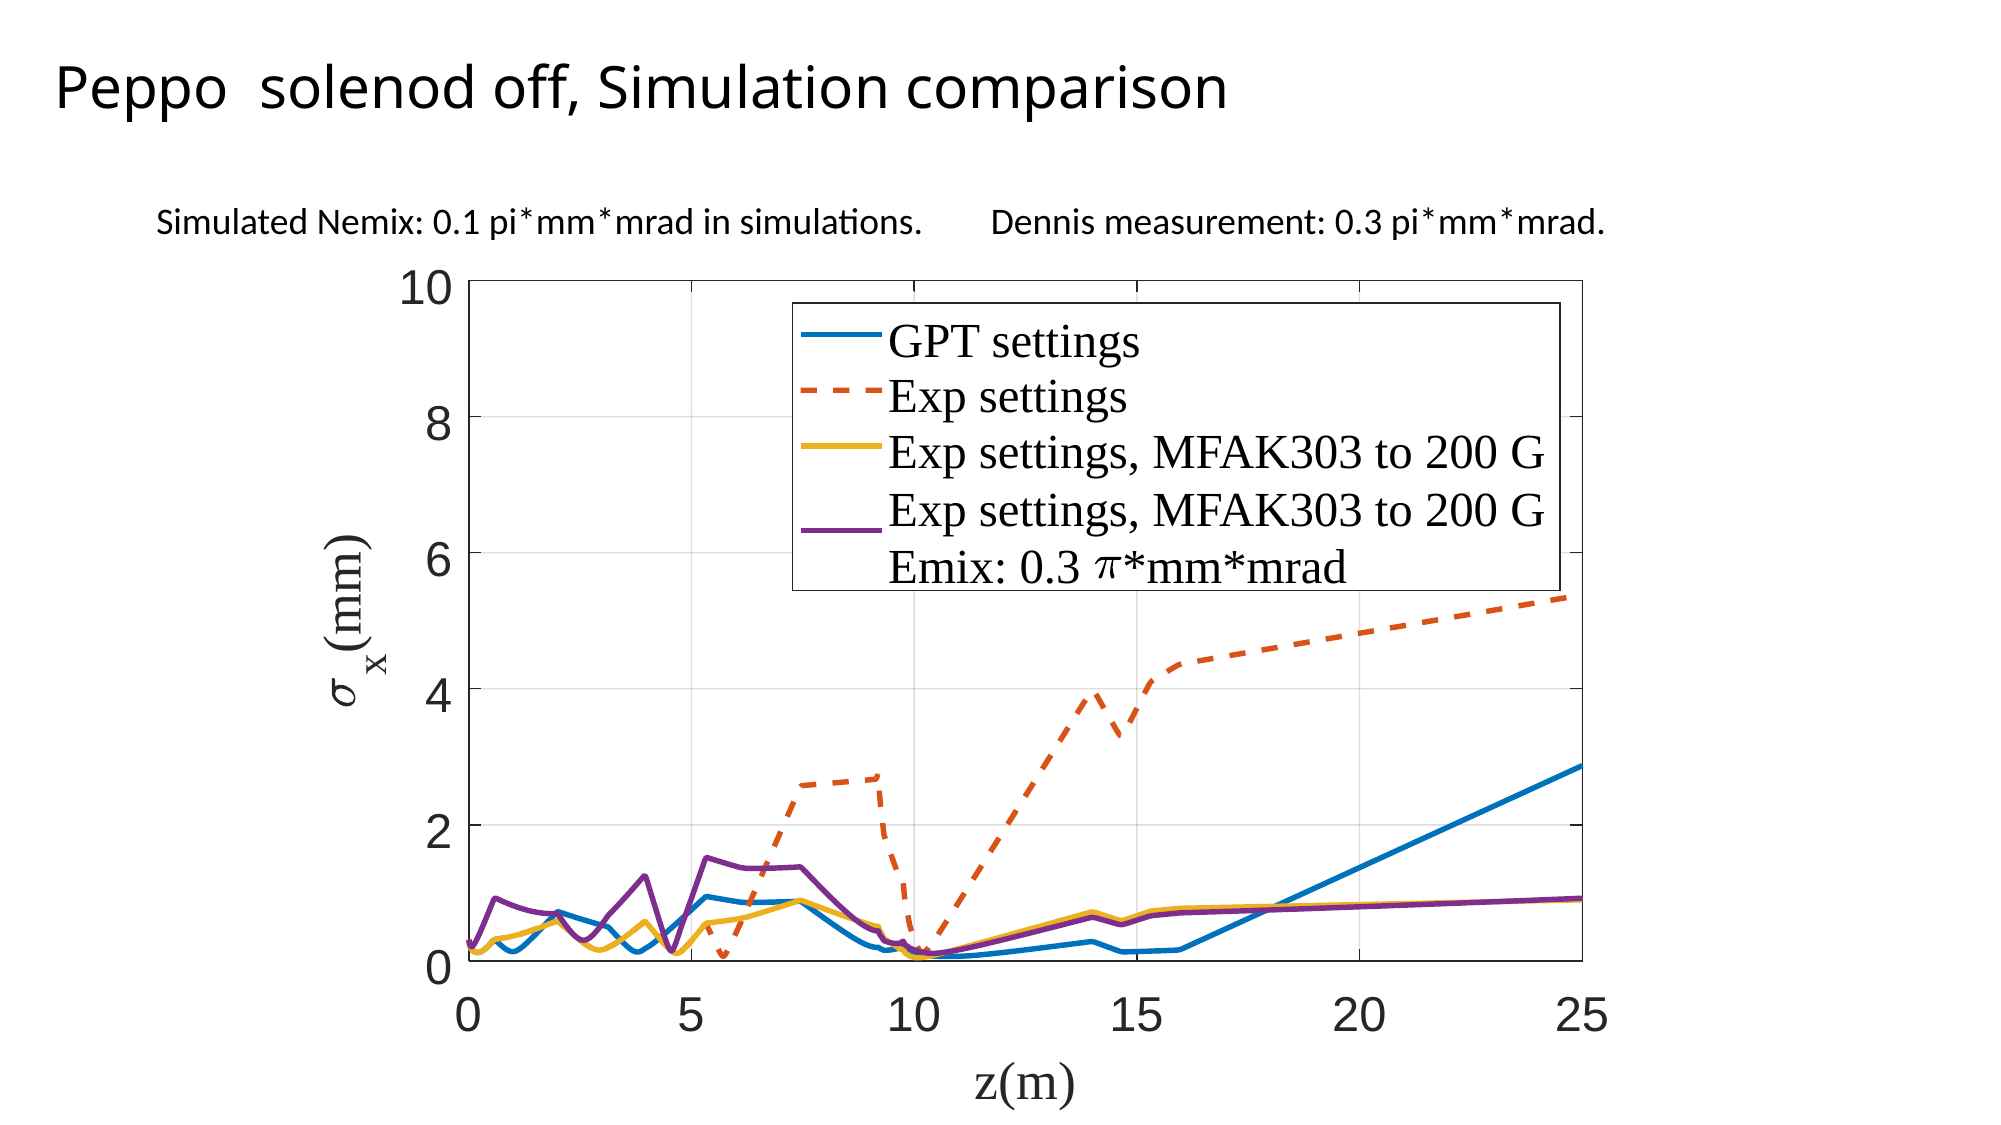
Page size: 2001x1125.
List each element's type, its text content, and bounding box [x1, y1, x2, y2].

picture [281, 213, 1670, 1125]
title Peppo solenod off, Simulation comparison [39, 19, 1765, 162]
text_box Simulated Nemix: 0.1 pi*mm*mrad in simulations. Dennis measurement: 0.3 pi*mm*mrad. [141, 189, 1623, 250]
